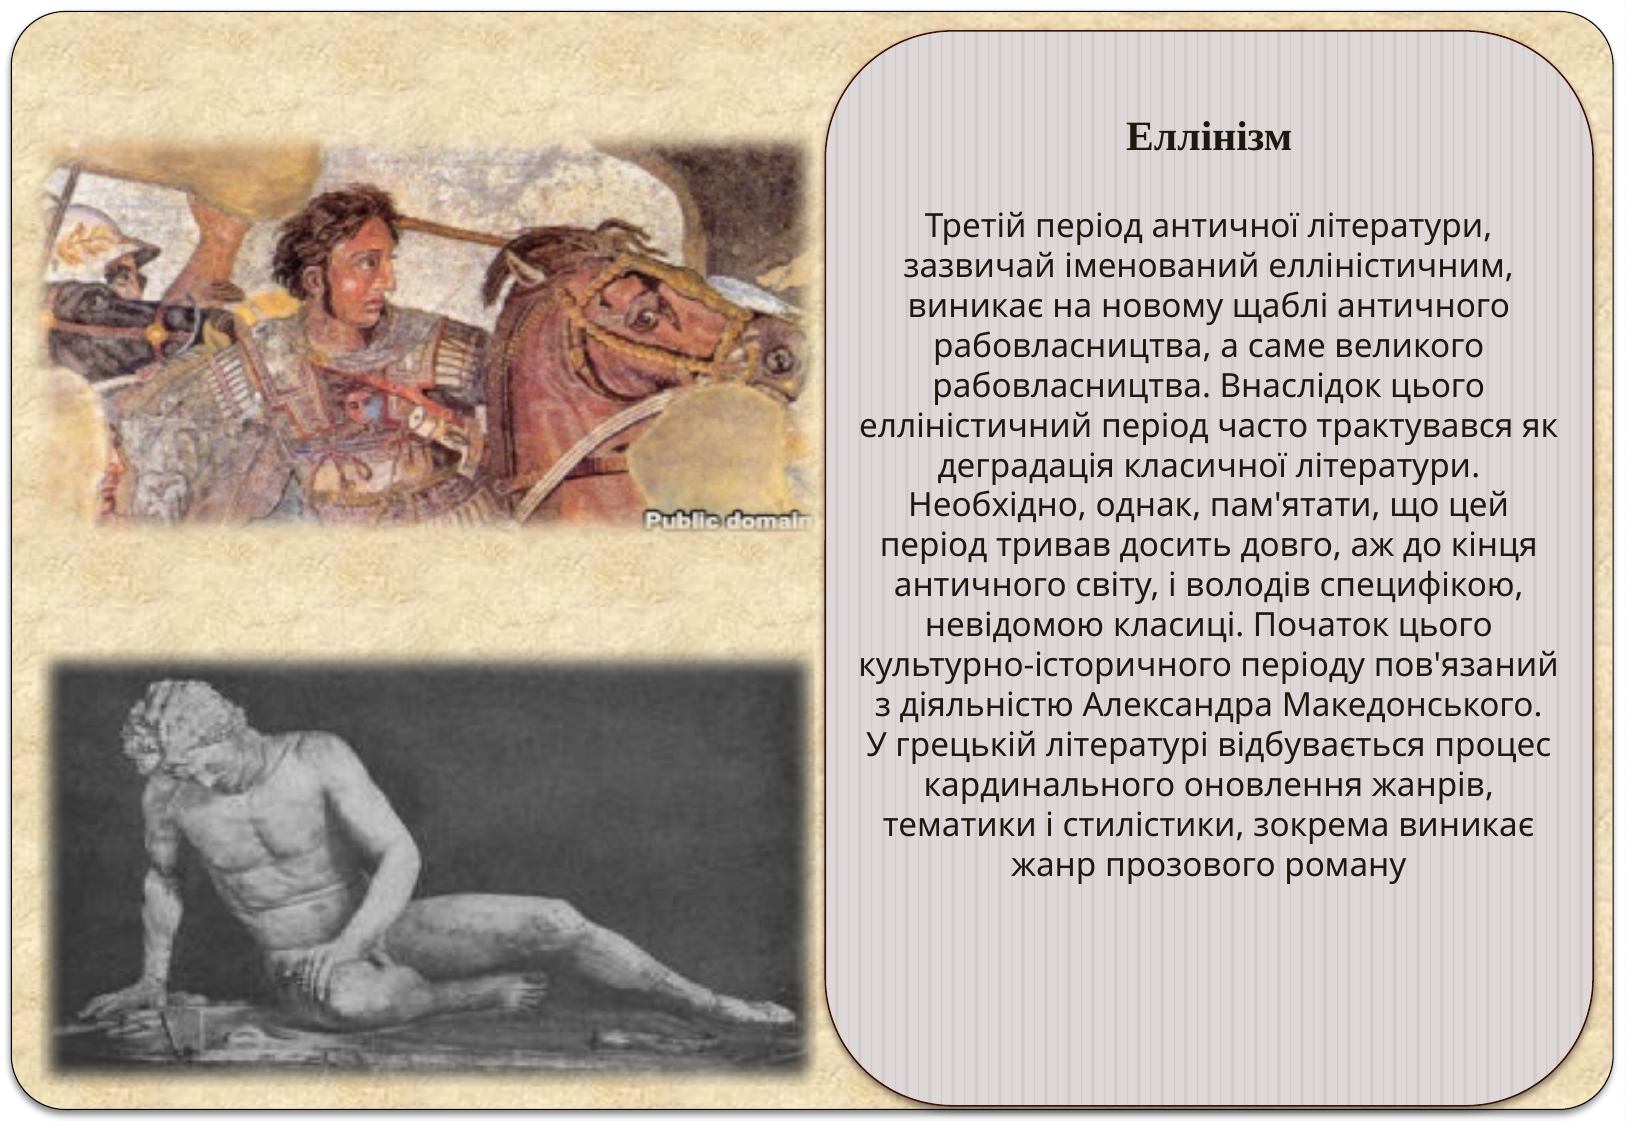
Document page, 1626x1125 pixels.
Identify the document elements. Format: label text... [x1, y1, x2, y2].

picture [12, 12, 1612, 1108]
text_box [824, 30, 1594, 1107]
text_box Еллінізм Третій період античної літератури, зазвичай іменований елліністичним, виникає на новому щаблі античного рабовласництва, а саме великого рабовласництва. Внаслідок цього елліністичний період часто трактувався як деградація класичної літератури. Необхідно, однак, пам'ятати, що цей період тривав досить довго, аж до кінця античного світу, і володів специфікою, невідомою класиці. Початок цього культурно-історичного періоду пов'язаний з діяльністю Александра Македонського. У грецькій літературі відбувається процес кардинального оновлення жанрів, тематики і стилістики, зокрема виникає жанр прозового роману [838, 101, 1581, 891]
